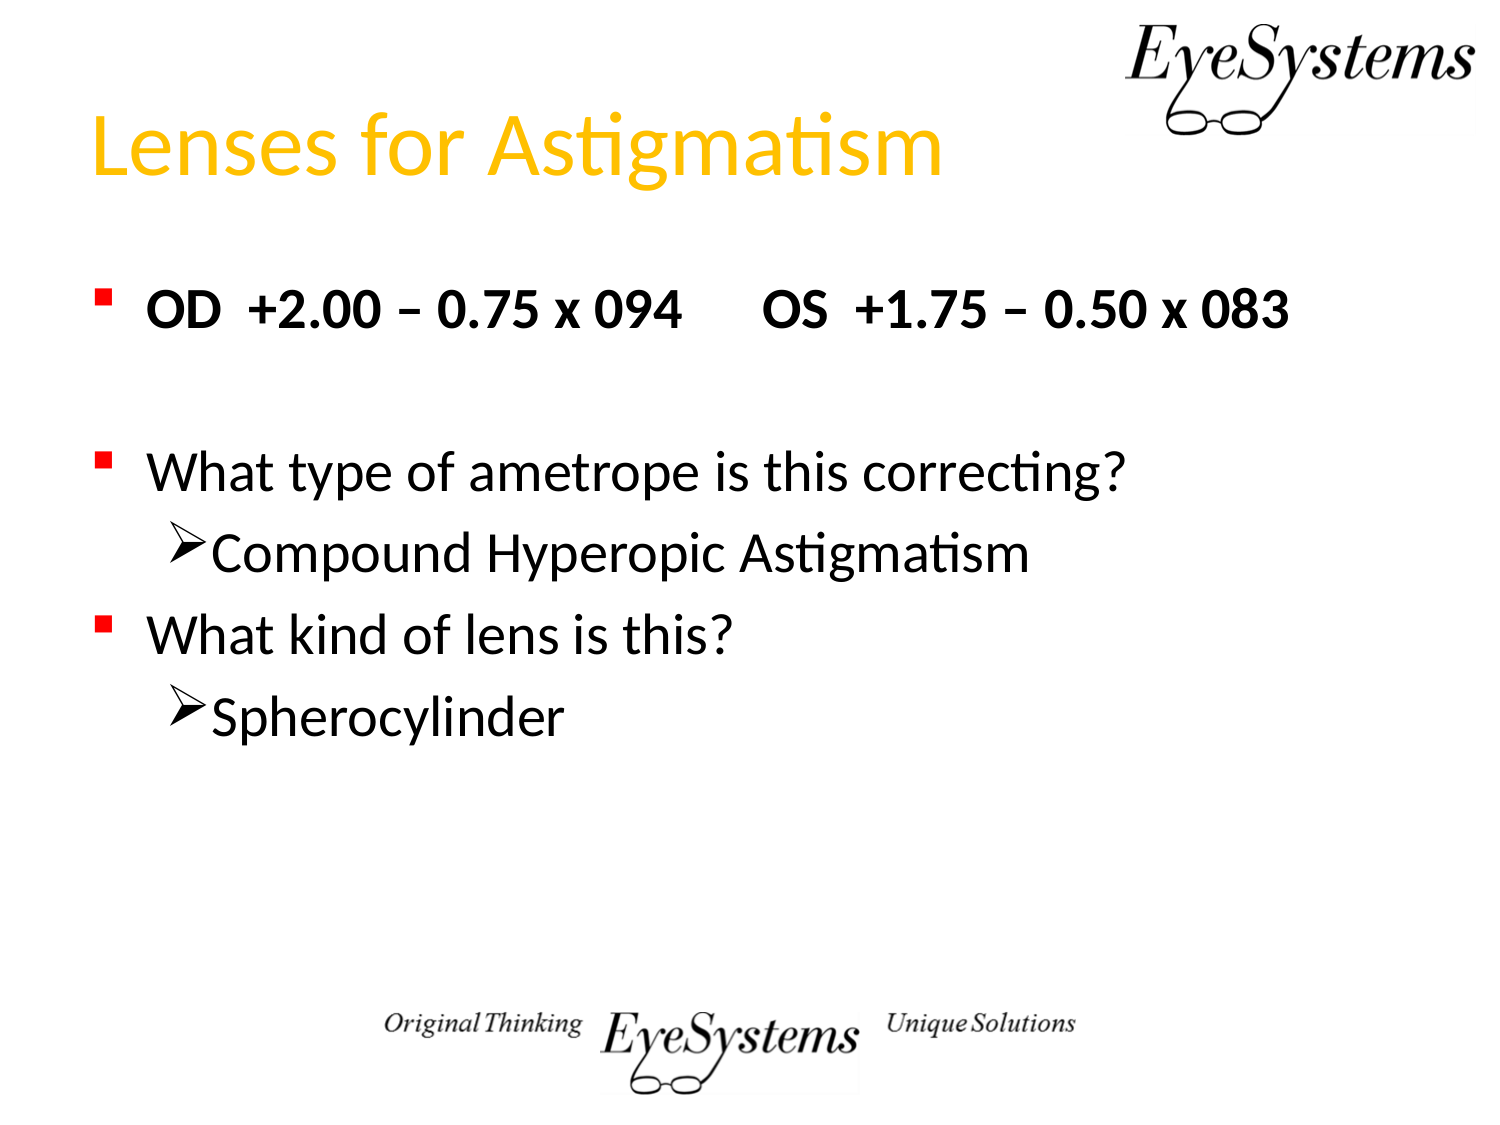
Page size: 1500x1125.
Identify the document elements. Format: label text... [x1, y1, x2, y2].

list OD +2.00 – 0.75 x 094 OS +1.75 – 0.50 x 083 What type of ametrope is this correcting? Compound Hyperopic Astigmatism What kind of lens is this? Spherocylinder [75, 262, 1425, 1005]
picture [48, 996, 1412, 1095]
title Lenses for Astigmatism [75, 45, 1425, 233]
picture [1125, 24, 1476, 136]
